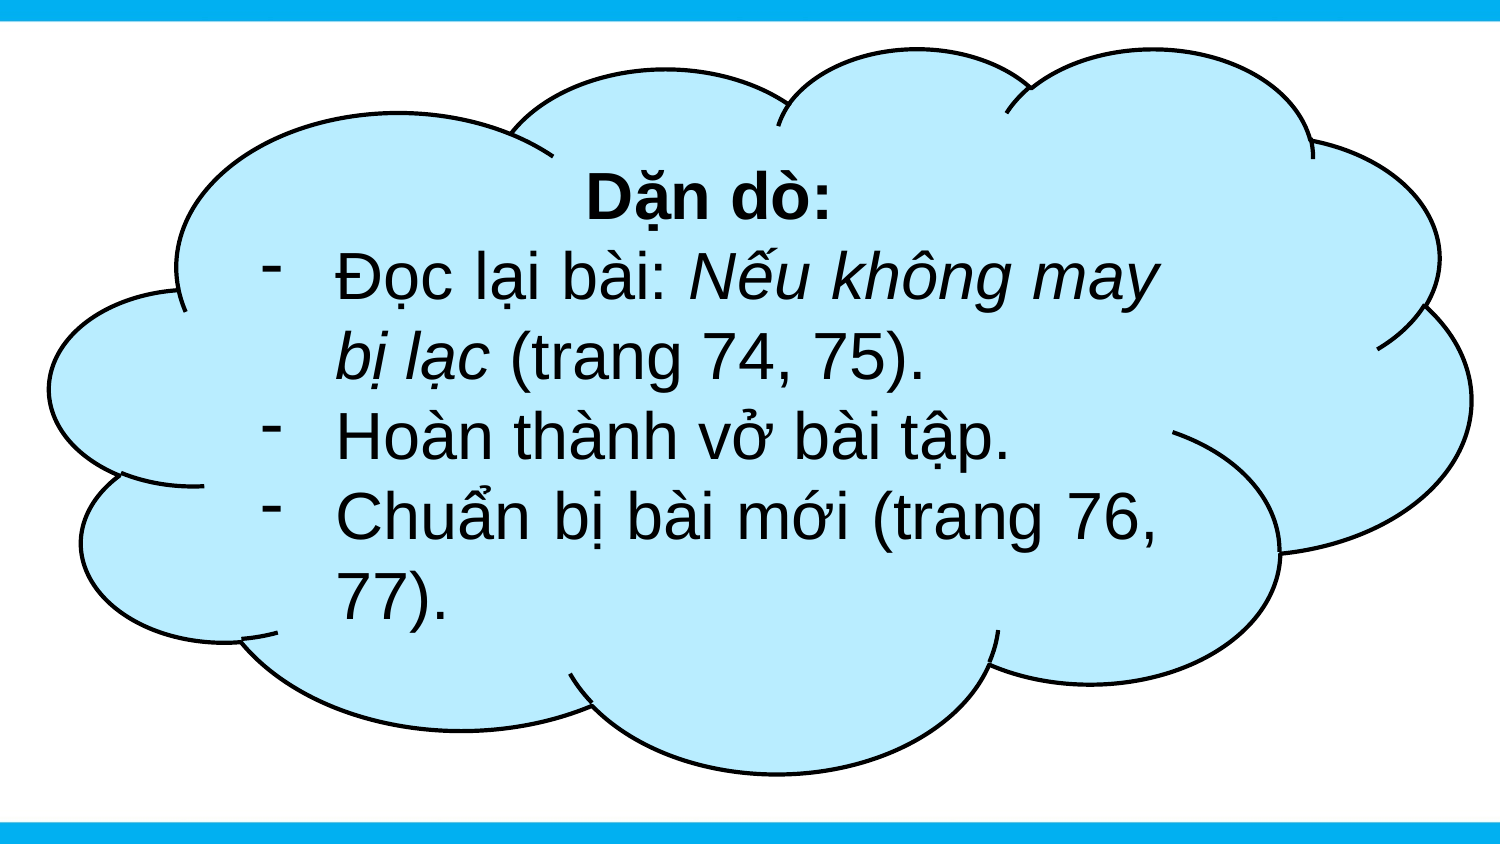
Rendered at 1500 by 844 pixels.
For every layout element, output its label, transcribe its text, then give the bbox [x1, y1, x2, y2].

picture [0, 22, 1500, 822]
text_box Dặn dò: Đọc lại bài: Nếu không may bị lạc (trang 74, 75). Hoàn thành vở bài tập. Chuẩn bị bài mới (trang 76, 77). [46, 47, 1474, 777]
